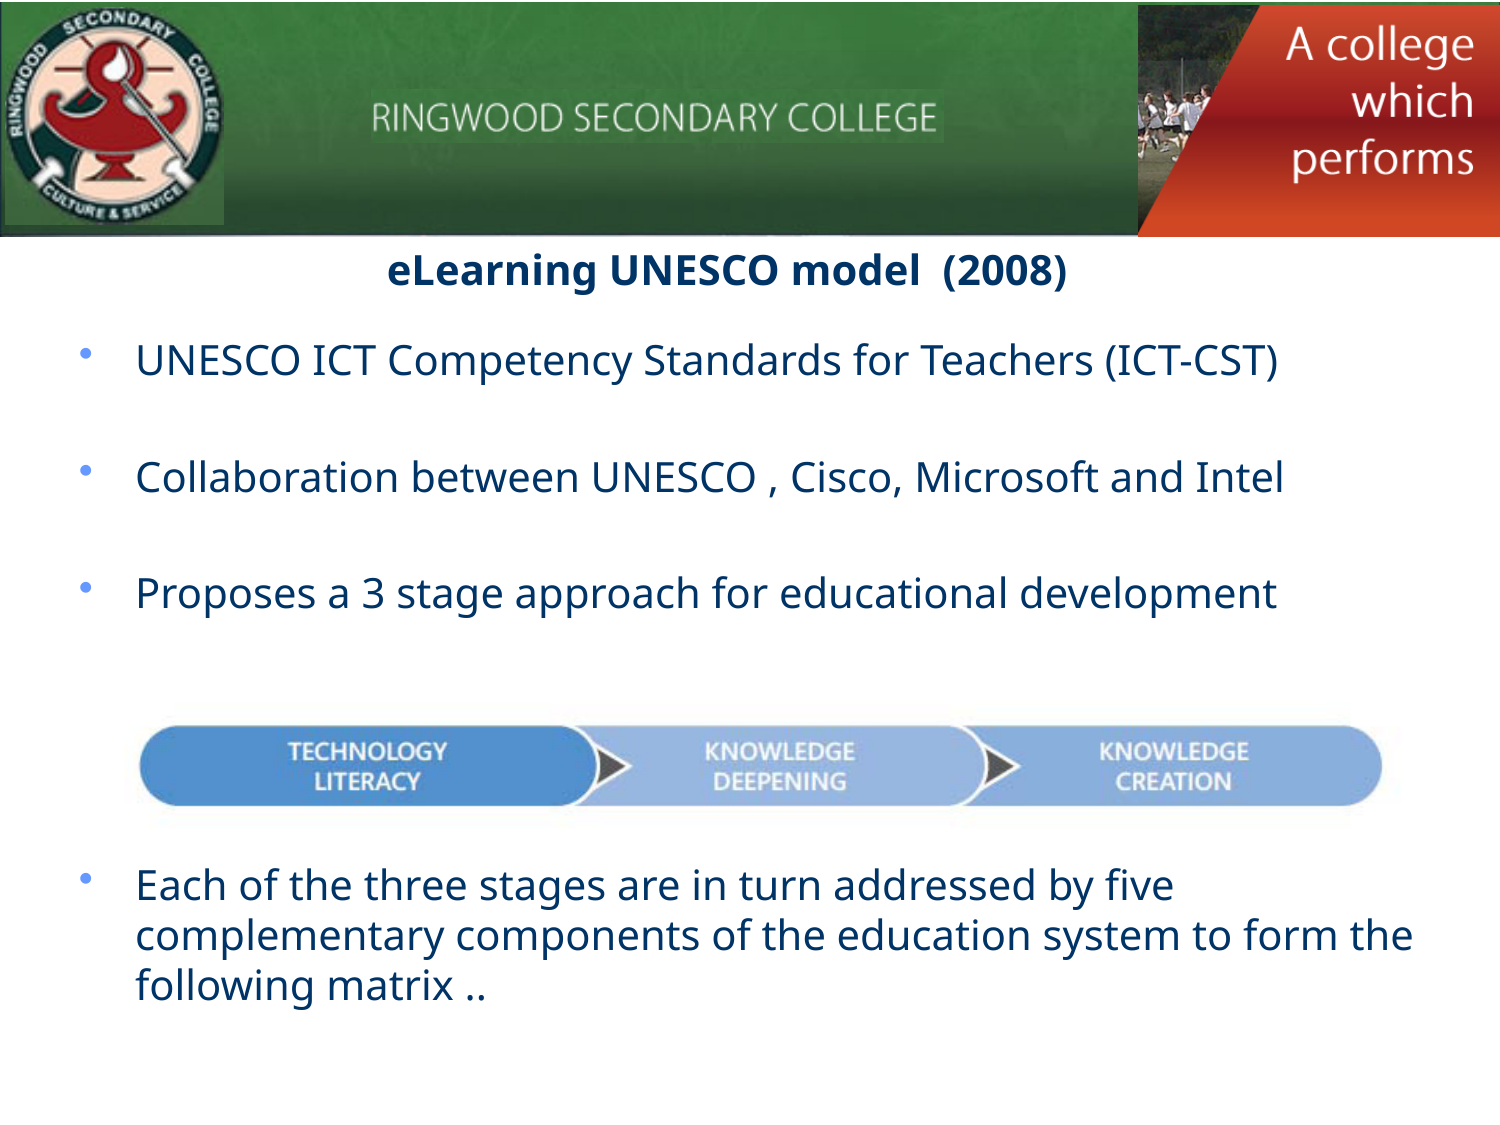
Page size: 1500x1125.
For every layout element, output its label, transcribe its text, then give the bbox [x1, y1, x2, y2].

text_box eLearning UNESCO model (2008) [371, 246, 1147, 303]
picture [0, 1, 1500, 238]
picture [100, 702, 1416, 841]
list UNESCO ICT Competency Standards for Teachers (ICT-CST) Collaboration between UNESCO , Cisco, Microsoft and Intel Proposes a 3 stage approach for educational development Each of the three stages are in turn addressed by five complementary components of the education system to form the following matrix .. [63, 326, 1456, 1111]
